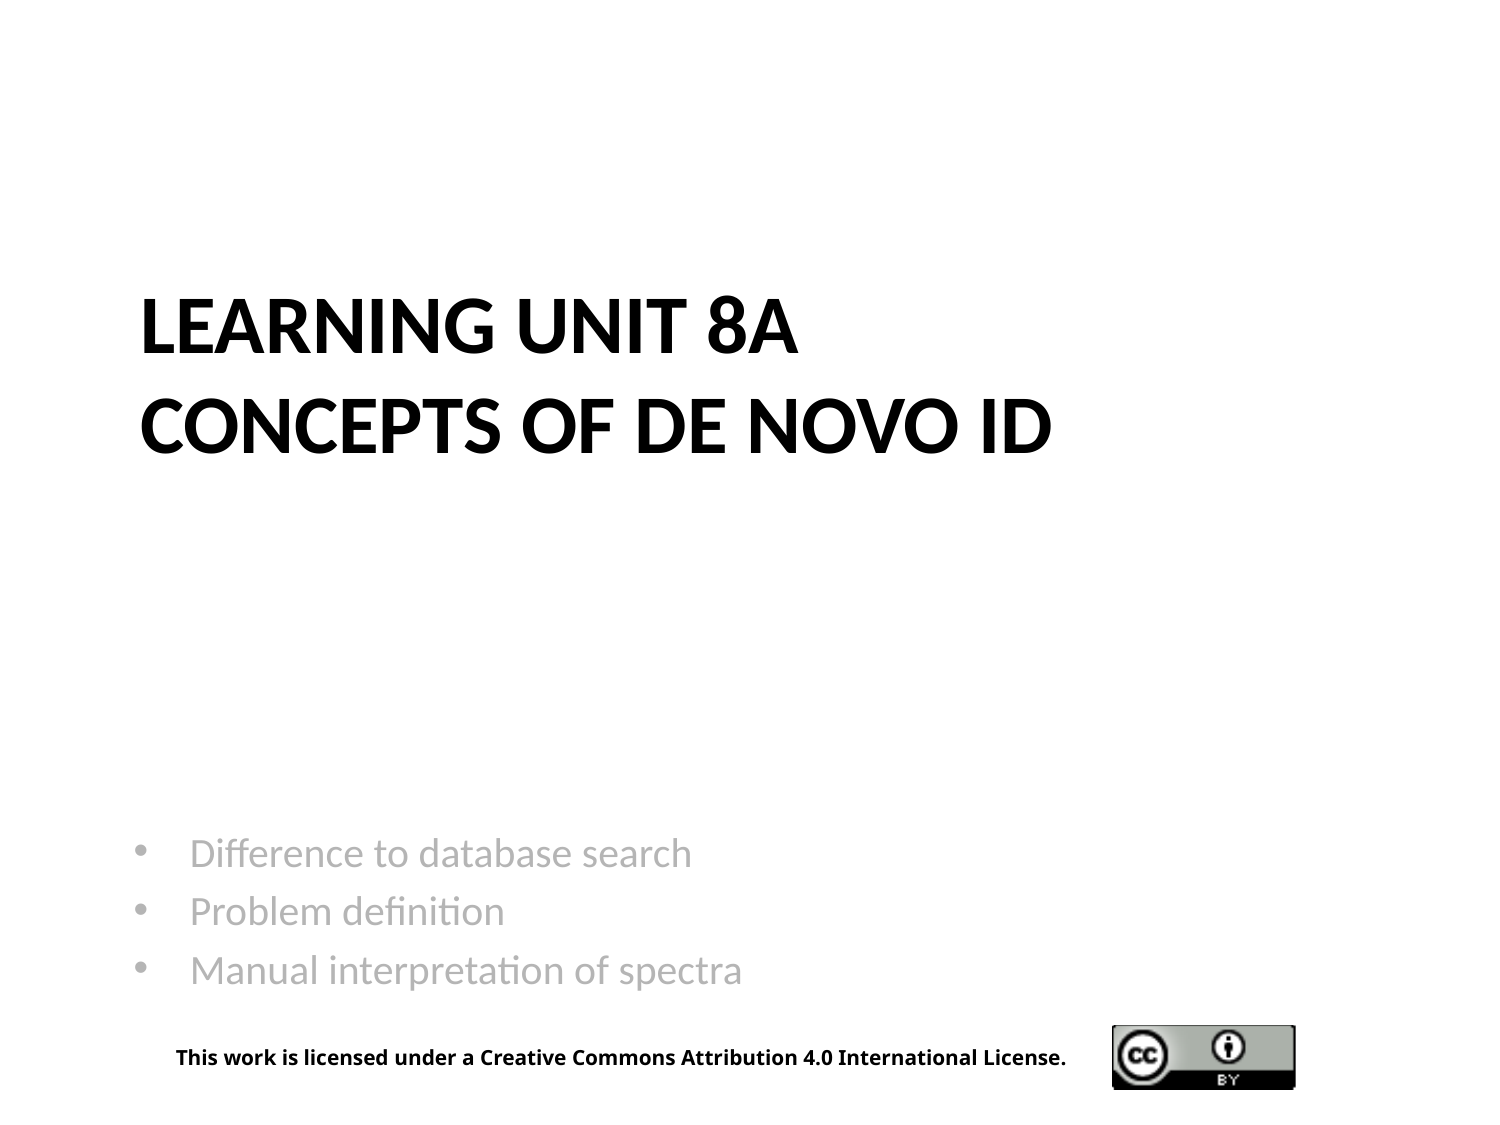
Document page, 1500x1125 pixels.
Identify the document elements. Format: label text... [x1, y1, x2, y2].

list Difference to database search Problem definition Manual interpretation of spectra [118, 575, 1394, 1000]
title LEARNING UNIT 8A Concepts of de novo ID [125, 262, 1400, 486]
picture [1112, 1025, 1296, 1090]
